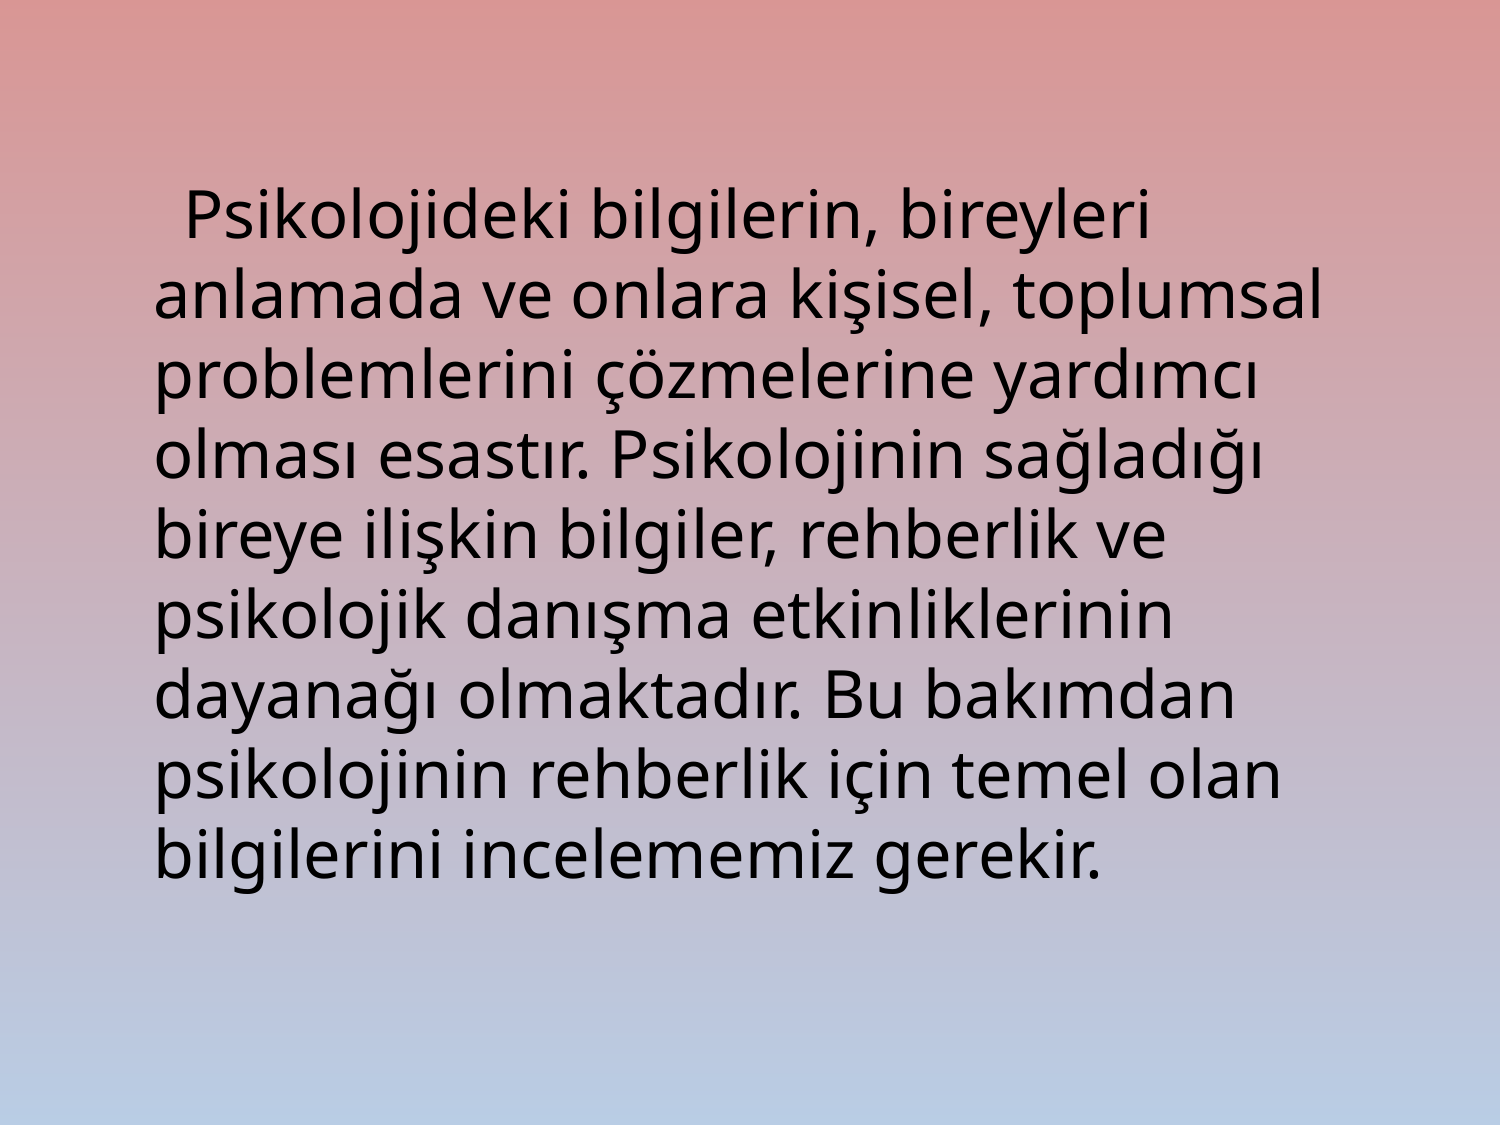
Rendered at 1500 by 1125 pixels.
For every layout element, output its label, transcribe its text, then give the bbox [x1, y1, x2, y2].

list Psikolojideki bilgilerin, bireyleri anlamada ve onlara kişisel, toplumsal problemlerini çözmelerine yardımcı olması esastır. Psikolojinin sağladığı bireye ilişkin bilgiler, rehberlik ve psikolojik danışma etkinliklerinin dayanağı olmaktadır. Bu bakımdan psikolojinin rehberlik için temel olan bilgilerini incelememiz gerekir. [82, 164, 1432, 907]
